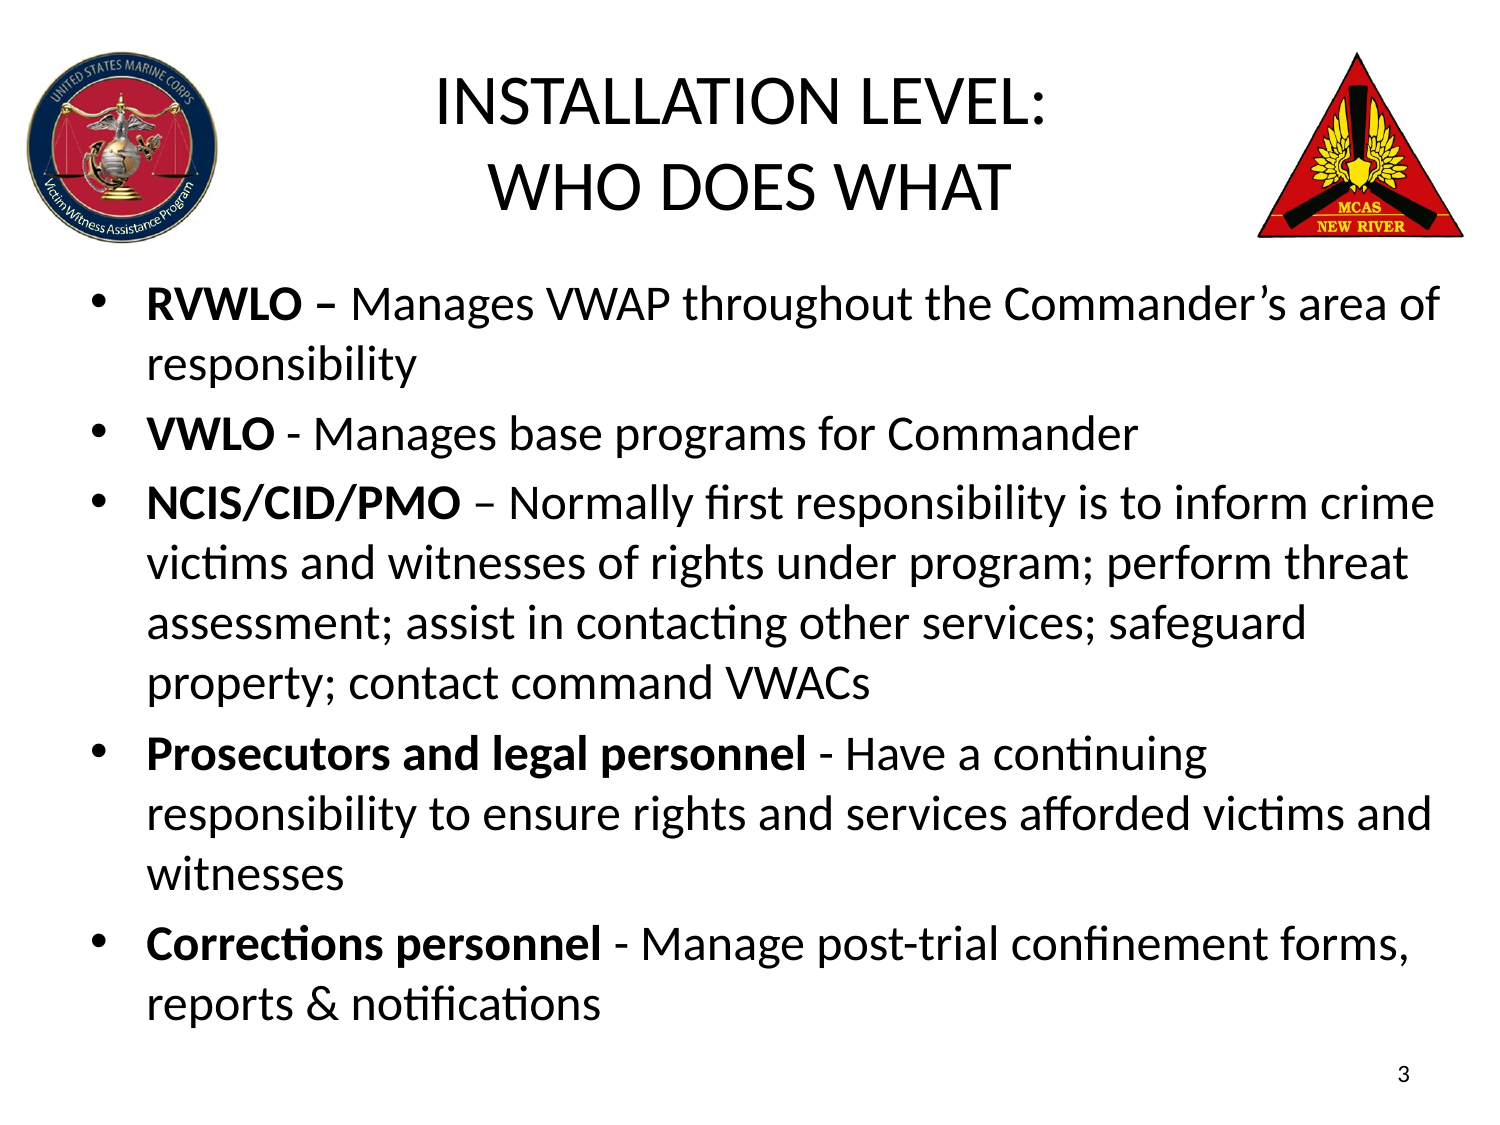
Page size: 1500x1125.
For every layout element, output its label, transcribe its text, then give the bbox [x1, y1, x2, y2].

title INSTALLATION LEVEL: WHO DOES WHAT [75, 45, 1425, 233]
picture [13, 44, 225, 249]
picture [1246, 7, 1472, 290]
slide_number 3 [1074, 1042, 1425, 1103]
list RVWLO – Manages VWAP throughout the Commander’s area of responsibility VWLO - Manages base programs for Commander NCIS/CID/PMO – Normally first responsibility is to inform crime victims and witnesses of rights under program; perform threat assessment; assist in contacting other services; safeguard property; contact command VWACs Prosecutors and legal personnel - Have a continuing responsibility to ensure rights and services afforded victims and witnesses Corrections personnel - Manage post-trial confinement forms, reports & notifications [75, 262, 1463, 1005]
